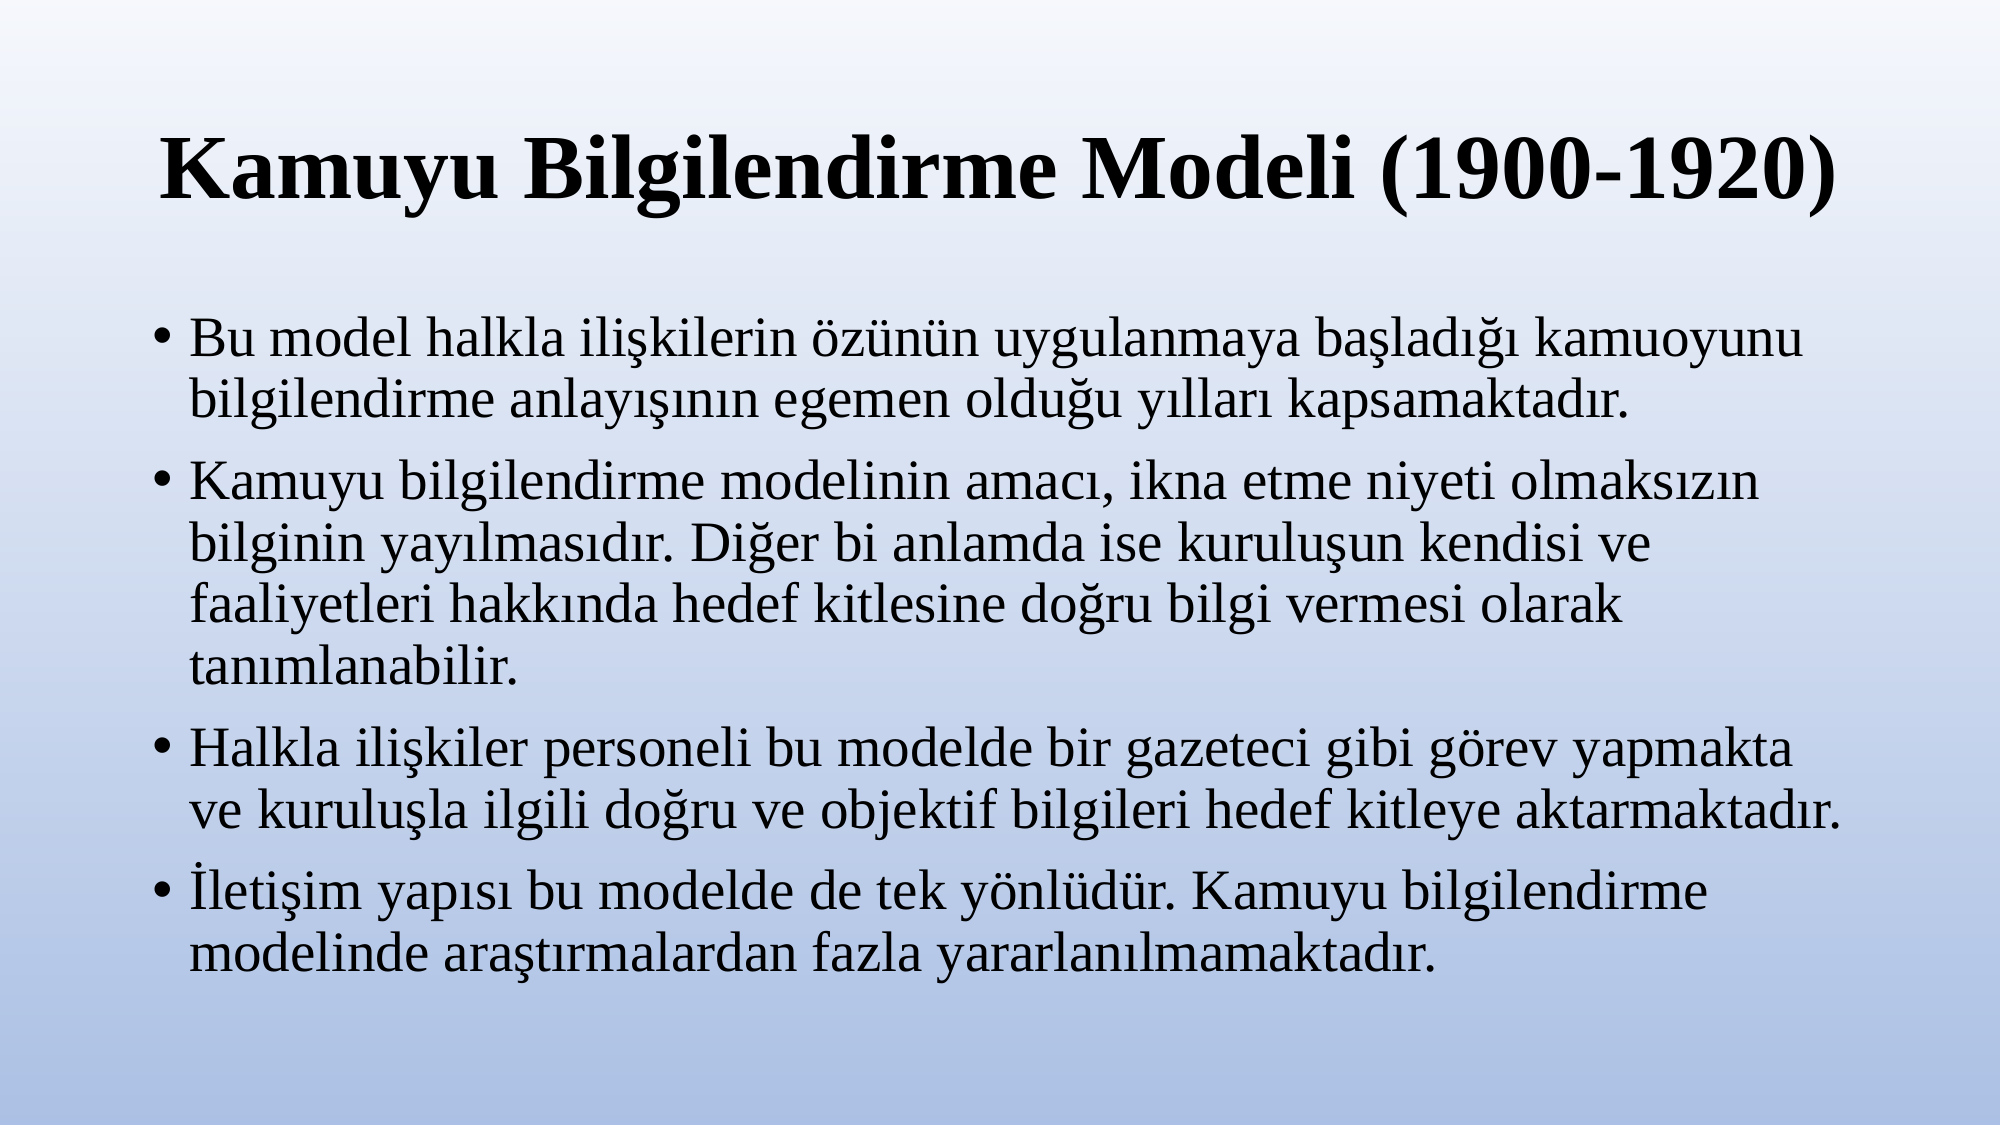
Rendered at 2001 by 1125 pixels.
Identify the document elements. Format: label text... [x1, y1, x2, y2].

title Kamuyu Bilgilendirme Modeli (1900-1920) [137, 59, 1863, 278]
list Bu model halkla ilişkilerin özünün uygulanmaya başladığı kamuoyunu bilgilendirme anlayışının egemen olduğu yılları kapsamaktadır. Kamuyu bilgilendirme modelinin amacı, ikna etme niyeti olmaksızın bilginin yayılmasıdır. Diğer bi anlamda ise kuruluşun kendisi ve faaliyetleri hakkında hedef kitlesine doğru bilgi vermesi olarak tanımlanabilir. Halkla ilişkiler personeli bu modelde bir gazeteci gibi görev yapmakta ve kuruluşla ilgili doğru ve objektif bilgileri hedef kitleye aktarmaktadır. İletişim yapısı bu modelde de tek yönlüdür. Kamuyu bilgilendirme modelinde araştırmalardan fazla yararlanılmamaktadır. [137, 299, 1863, 1014]
